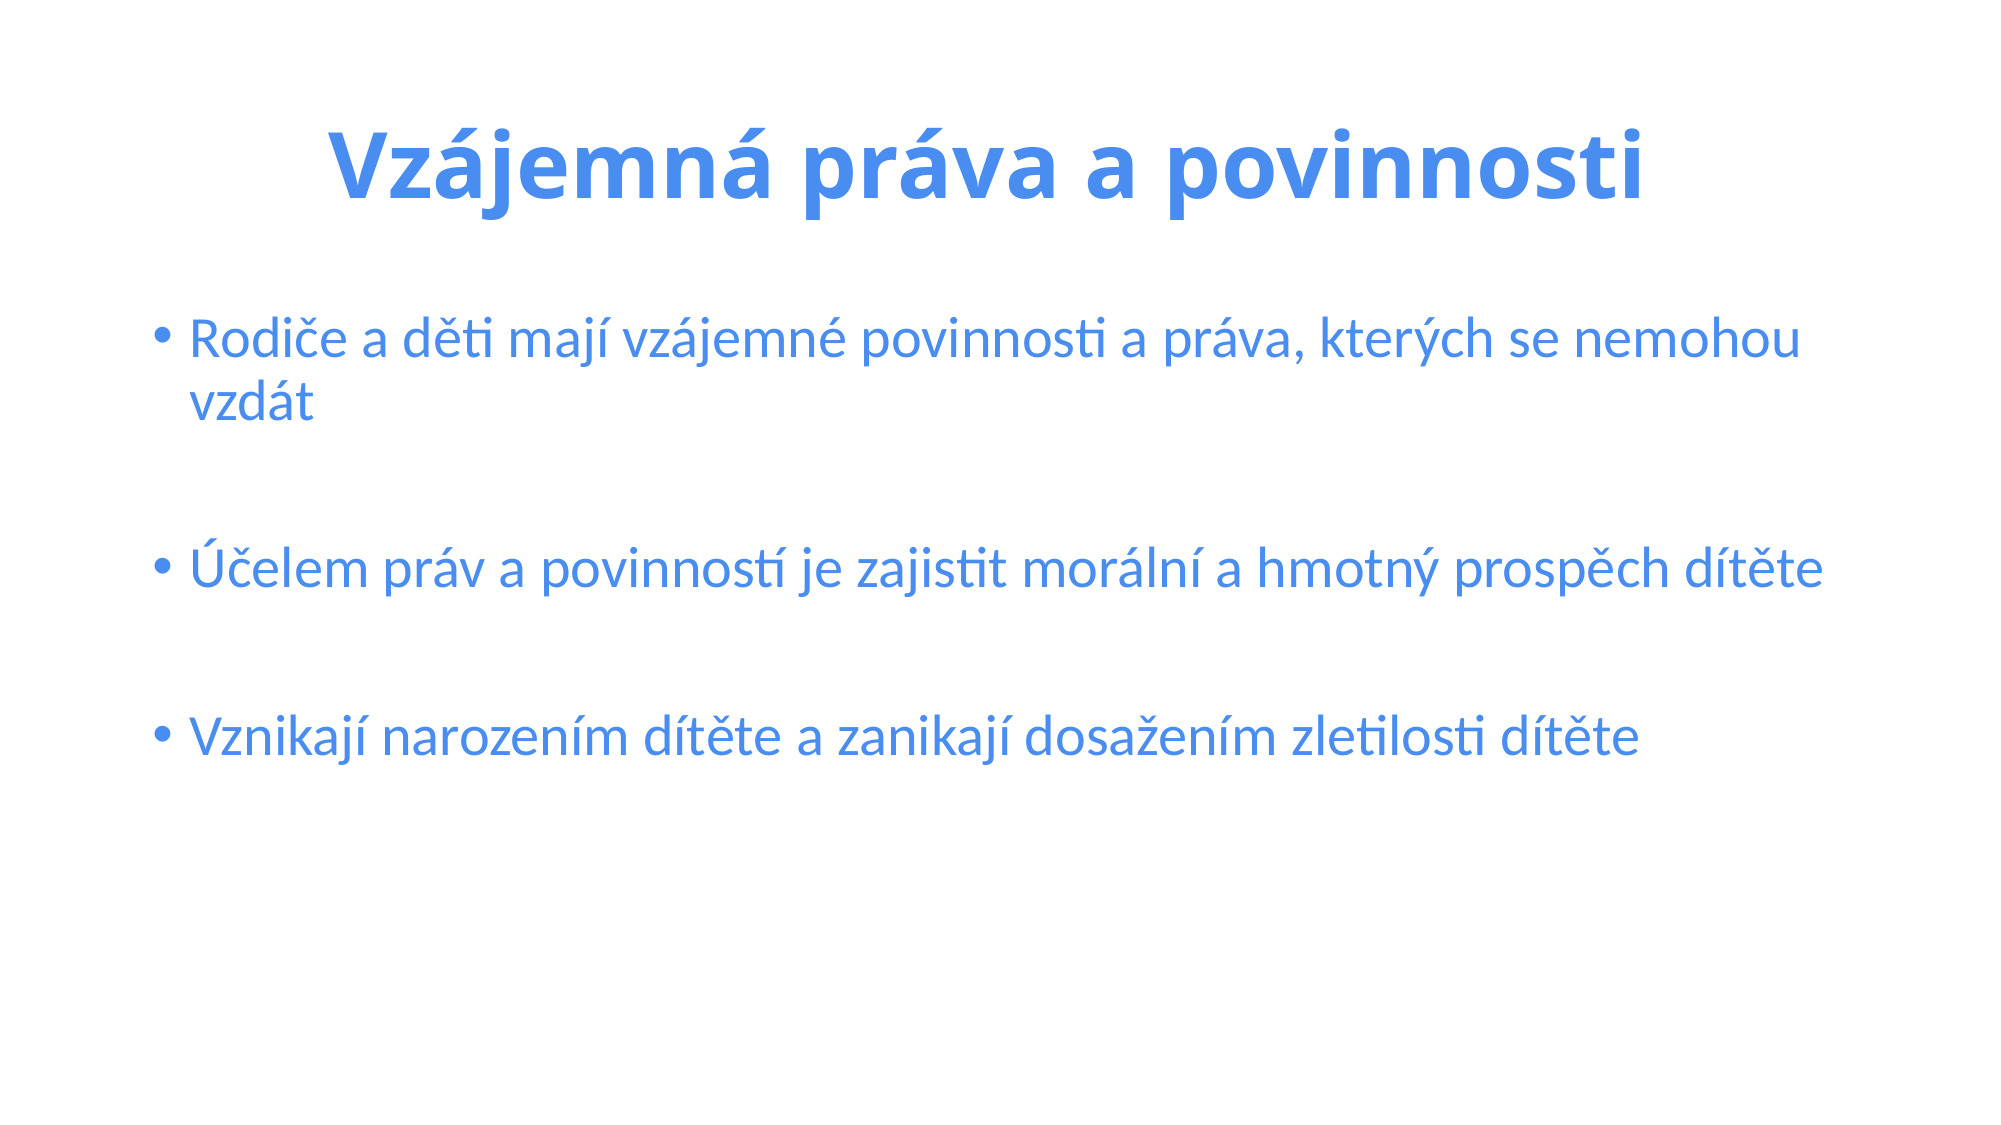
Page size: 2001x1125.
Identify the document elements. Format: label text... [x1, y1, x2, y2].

title Vzájemná práva a povinnosti [137, 59, 1863, 278]
list Rodiče a děti mají vzájemné povinnosti a práva, kterých se nemohou vzdát Účelem práv a povinností je zajistit morální a hmotný prospěch dítěte Vznikají narozením dítěte a zanikají dosažením zletilosti dítěte [137, 299, 1863, 1014]
